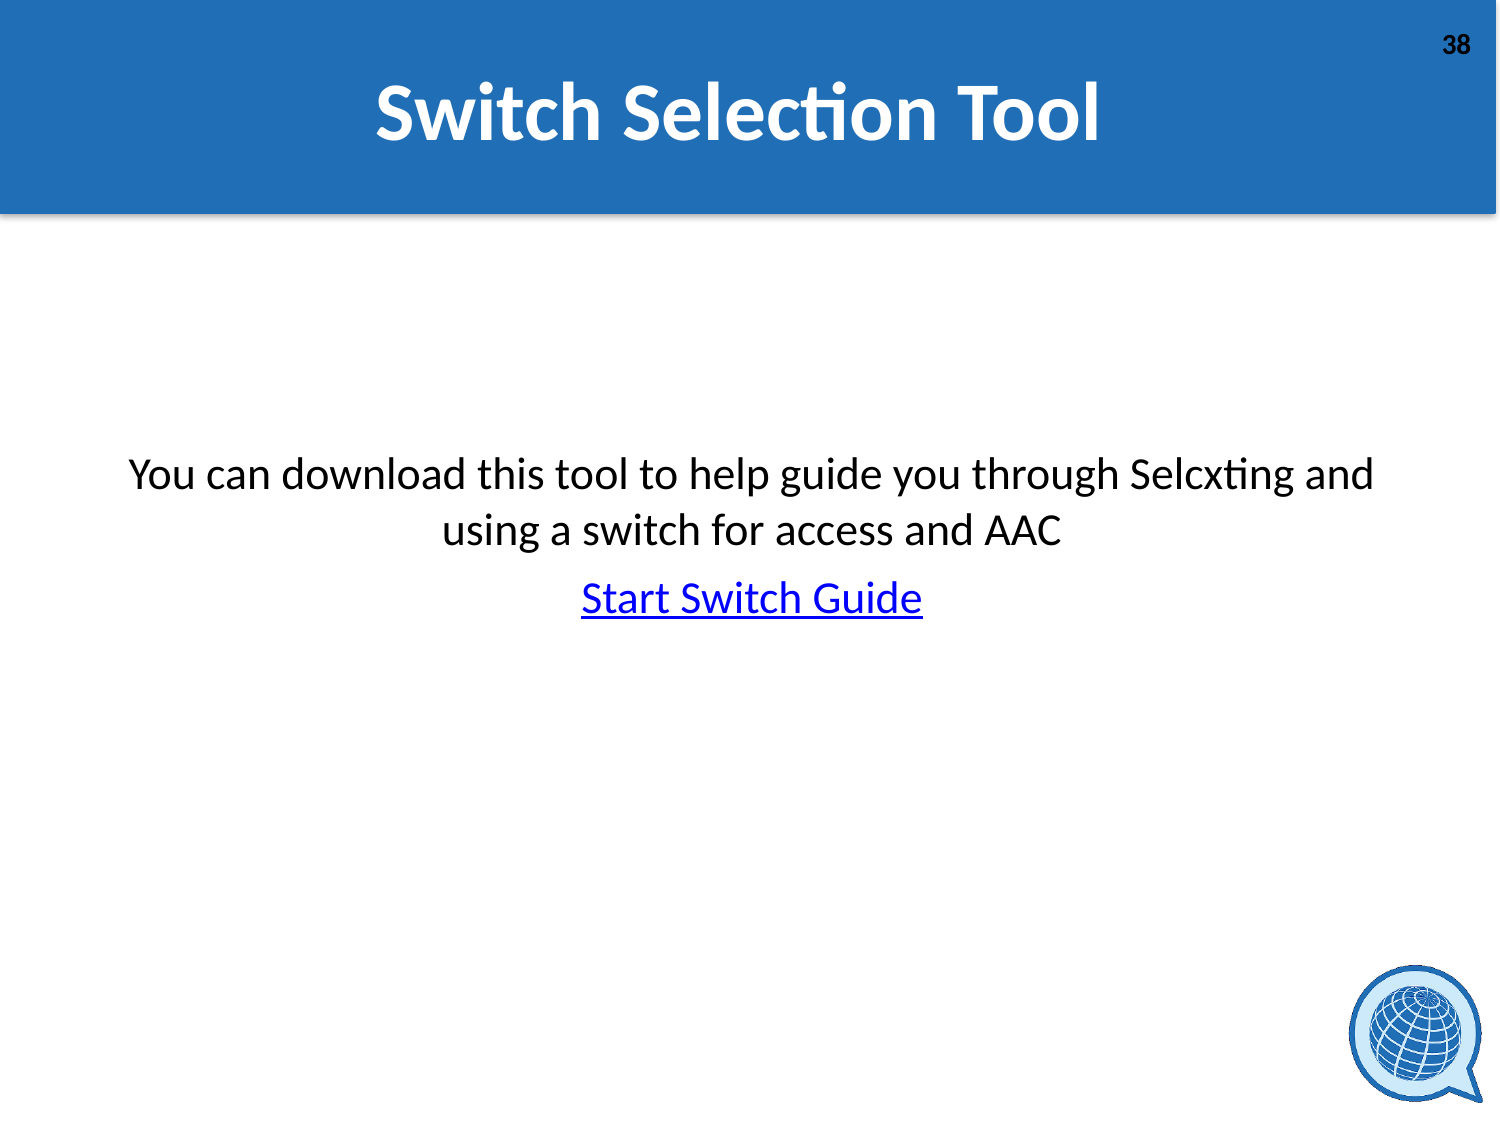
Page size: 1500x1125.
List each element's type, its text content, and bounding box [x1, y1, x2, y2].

list You can download this tool to help guide you through Selcxting and using a switch for access and AAC Start Switch Guide [75, 299, 1425, 957]
picture [1336, 956, 1495, 1116]
title Switch Selection Tool [0, 0, 1487, 214]
